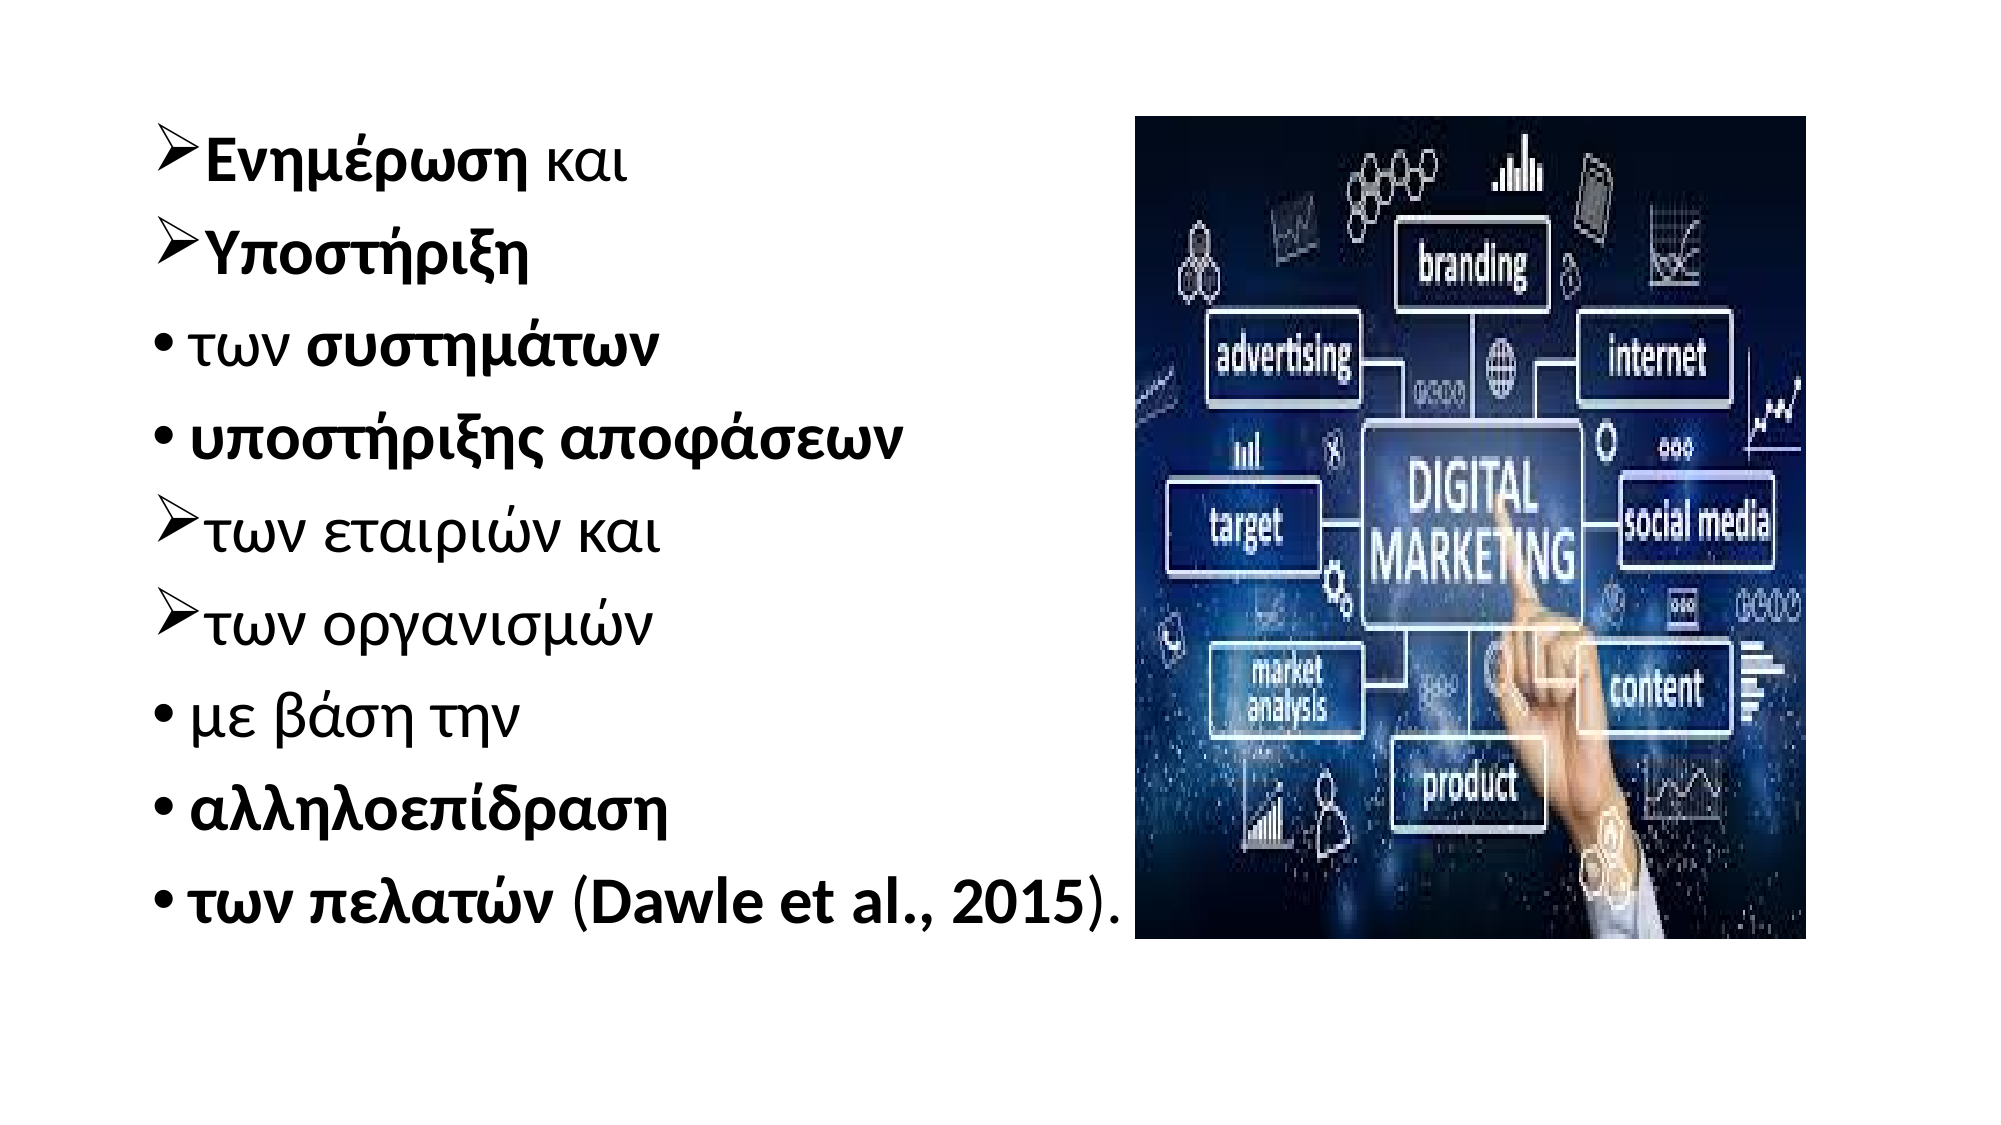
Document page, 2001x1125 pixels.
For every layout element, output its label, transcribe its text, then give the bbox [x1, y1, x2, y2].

picture [1135, 116, 1806, 939]
list Ενημέρωση και Υποστήριξη των συστημάτων υποστήριξης αποφάσεων των εταιριών και των οργανισμών με βάση την αλληλοεπίδραση των πελατών (Dawle et al., 2015). [137, 116, 1863, 1014]
